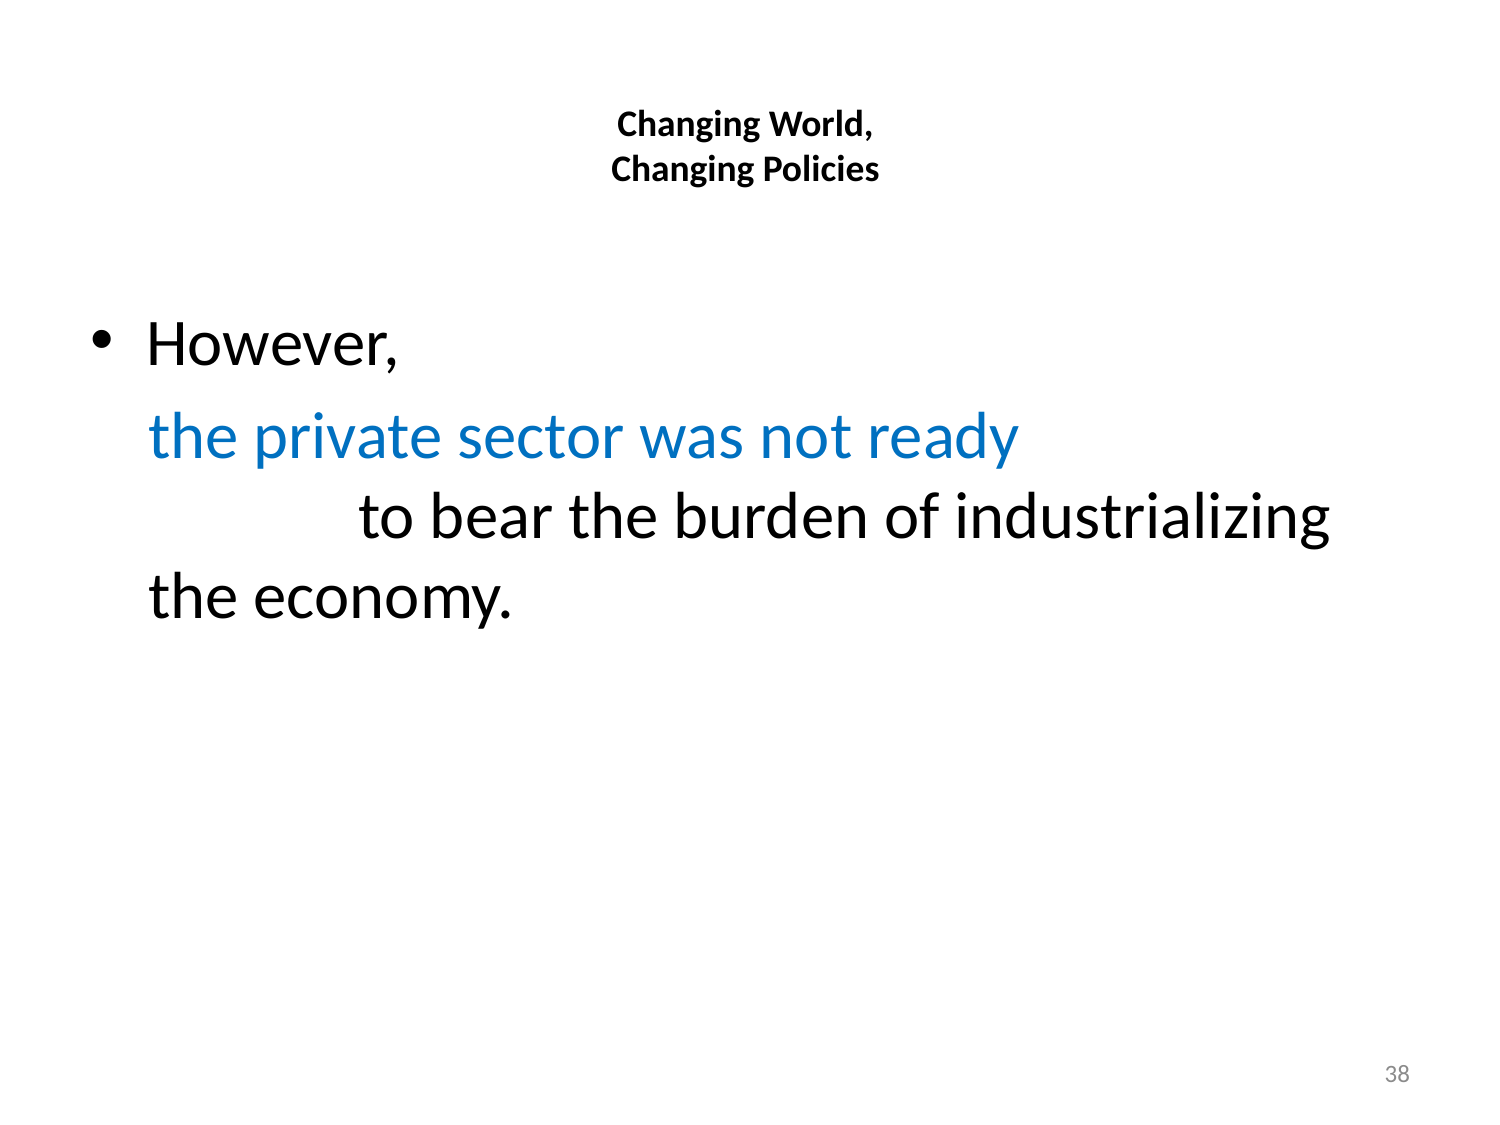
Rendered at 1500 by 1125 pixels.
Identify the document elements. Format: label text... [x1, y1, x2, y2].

title Changing World, Changing Policies [75, 45, 1425, 244]
list However, the private sector was not ready to bear the burden of industrializing the economy. [75, 290, 1425, 1125]
slide_number 38 [1074, 1042, 1425, 1103]
